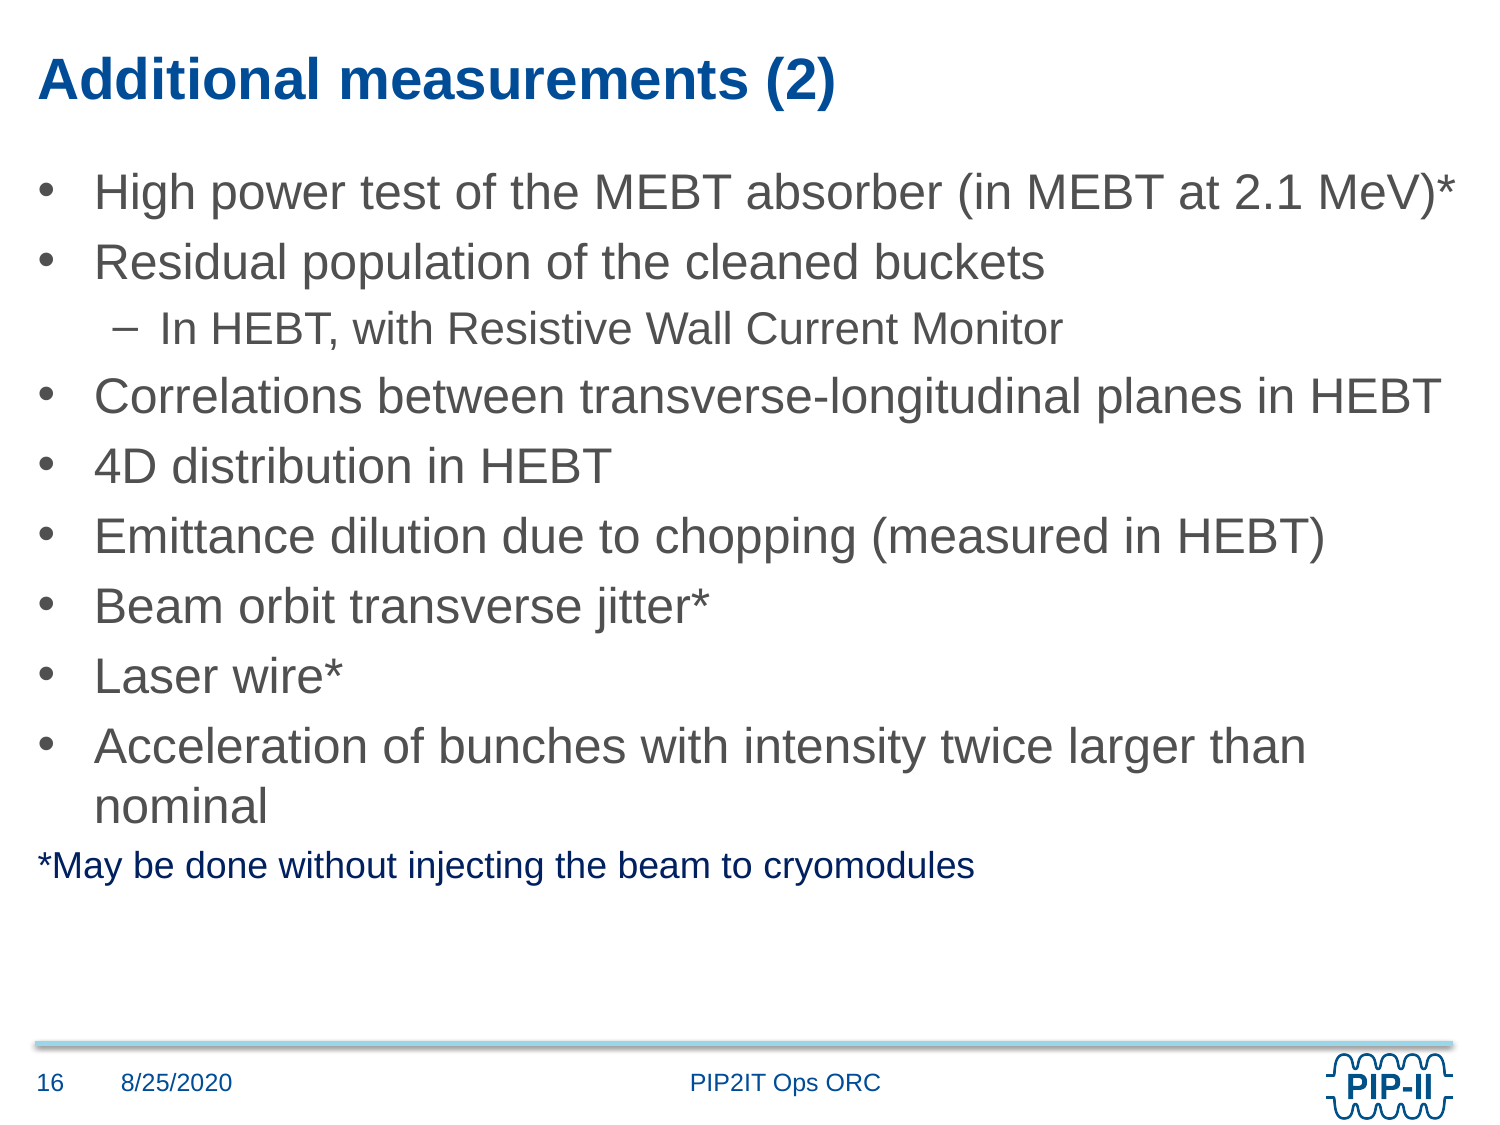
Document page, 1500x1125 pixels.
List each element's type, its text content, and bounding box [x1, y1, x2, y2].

picture [1326, 1053, 1453, 1120]
slide_number 16 [36, 1066, 105, 1106]
footer PIP2IT Ops ORC [293, 1066, 1279, 1107]
title Additional measurements (2) [37, 41, 1463, 112]
list High power test of the MEBT absorber (in MEBT at 2.1 MeV)* Residual population of the cleaned buckets In HEBT, with Resistive Wall Current Monitor Correlations between transverse-longitudinal planes in HEBT 4D distribution in HEBT Emittance dilution due to chopping (measured in HEBT) Beam orbit transverse jitter* Laser wire* Acceleration of bunches with intensity twice larger than nominal *May be done without injecting the beam to cryomodules [37, 159, 1461, 990]
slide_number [120, 1066, 276, 1107]
